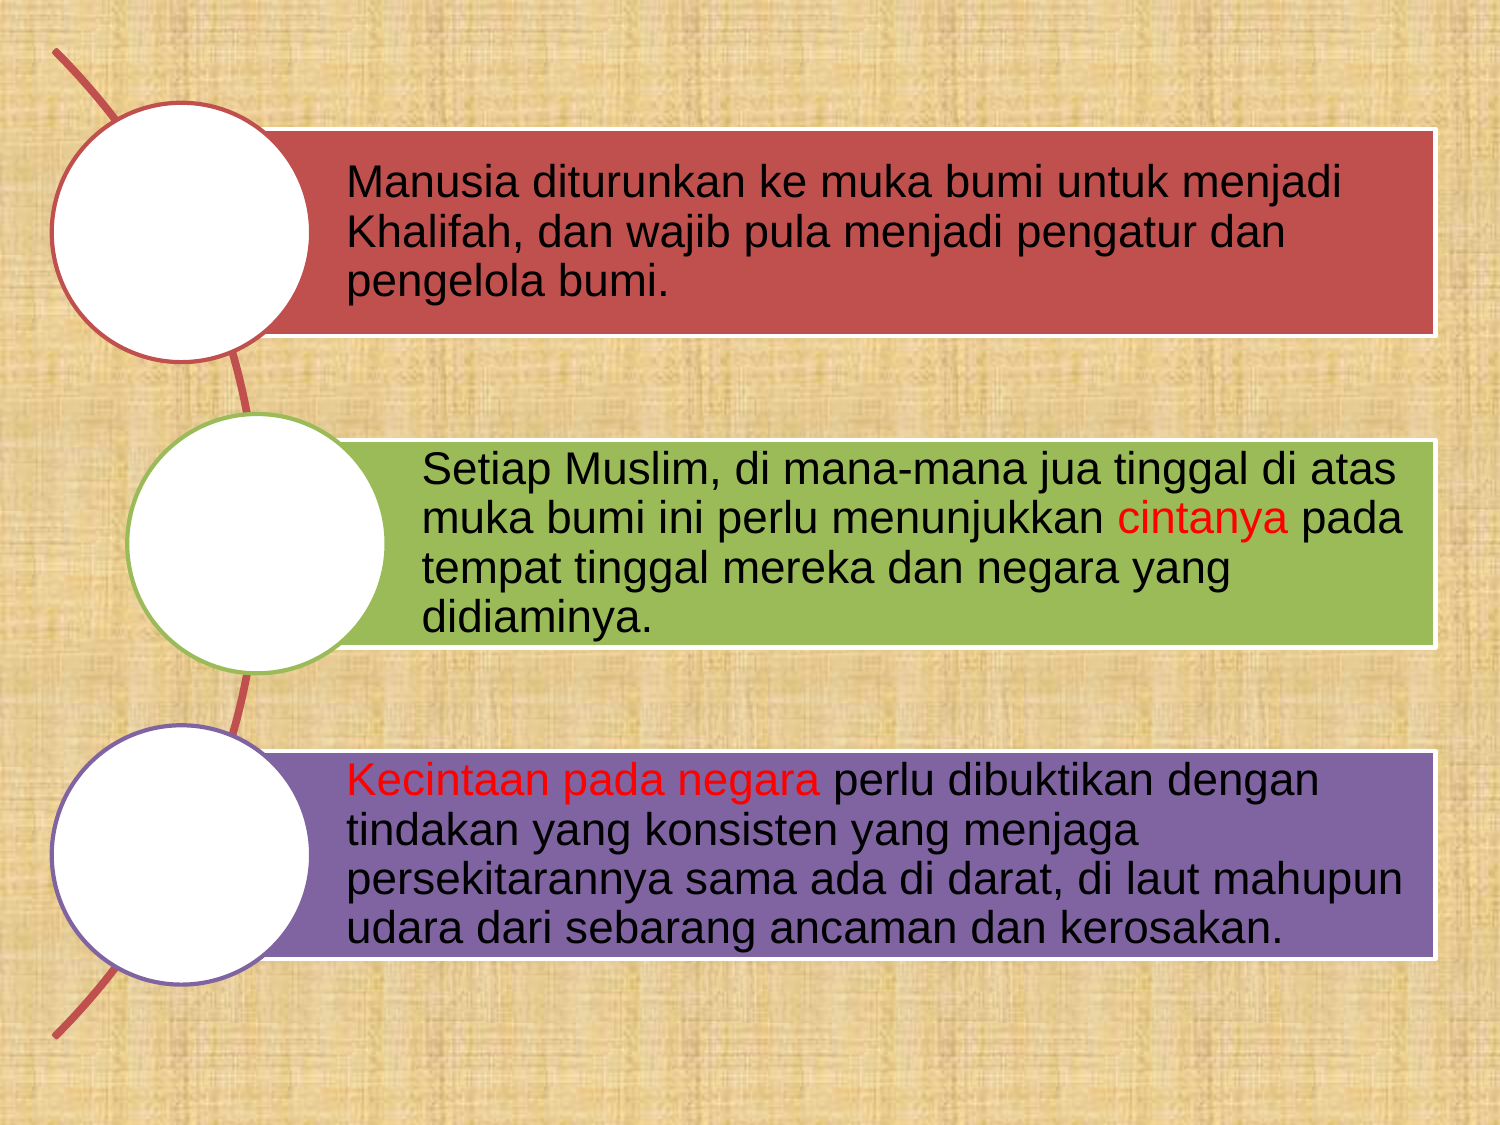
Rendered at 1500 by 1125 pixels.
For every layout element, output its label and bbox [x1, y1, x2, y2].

text_box [37, 24, 1451, 1063]
picture [0, 0, 1500, 1125]
